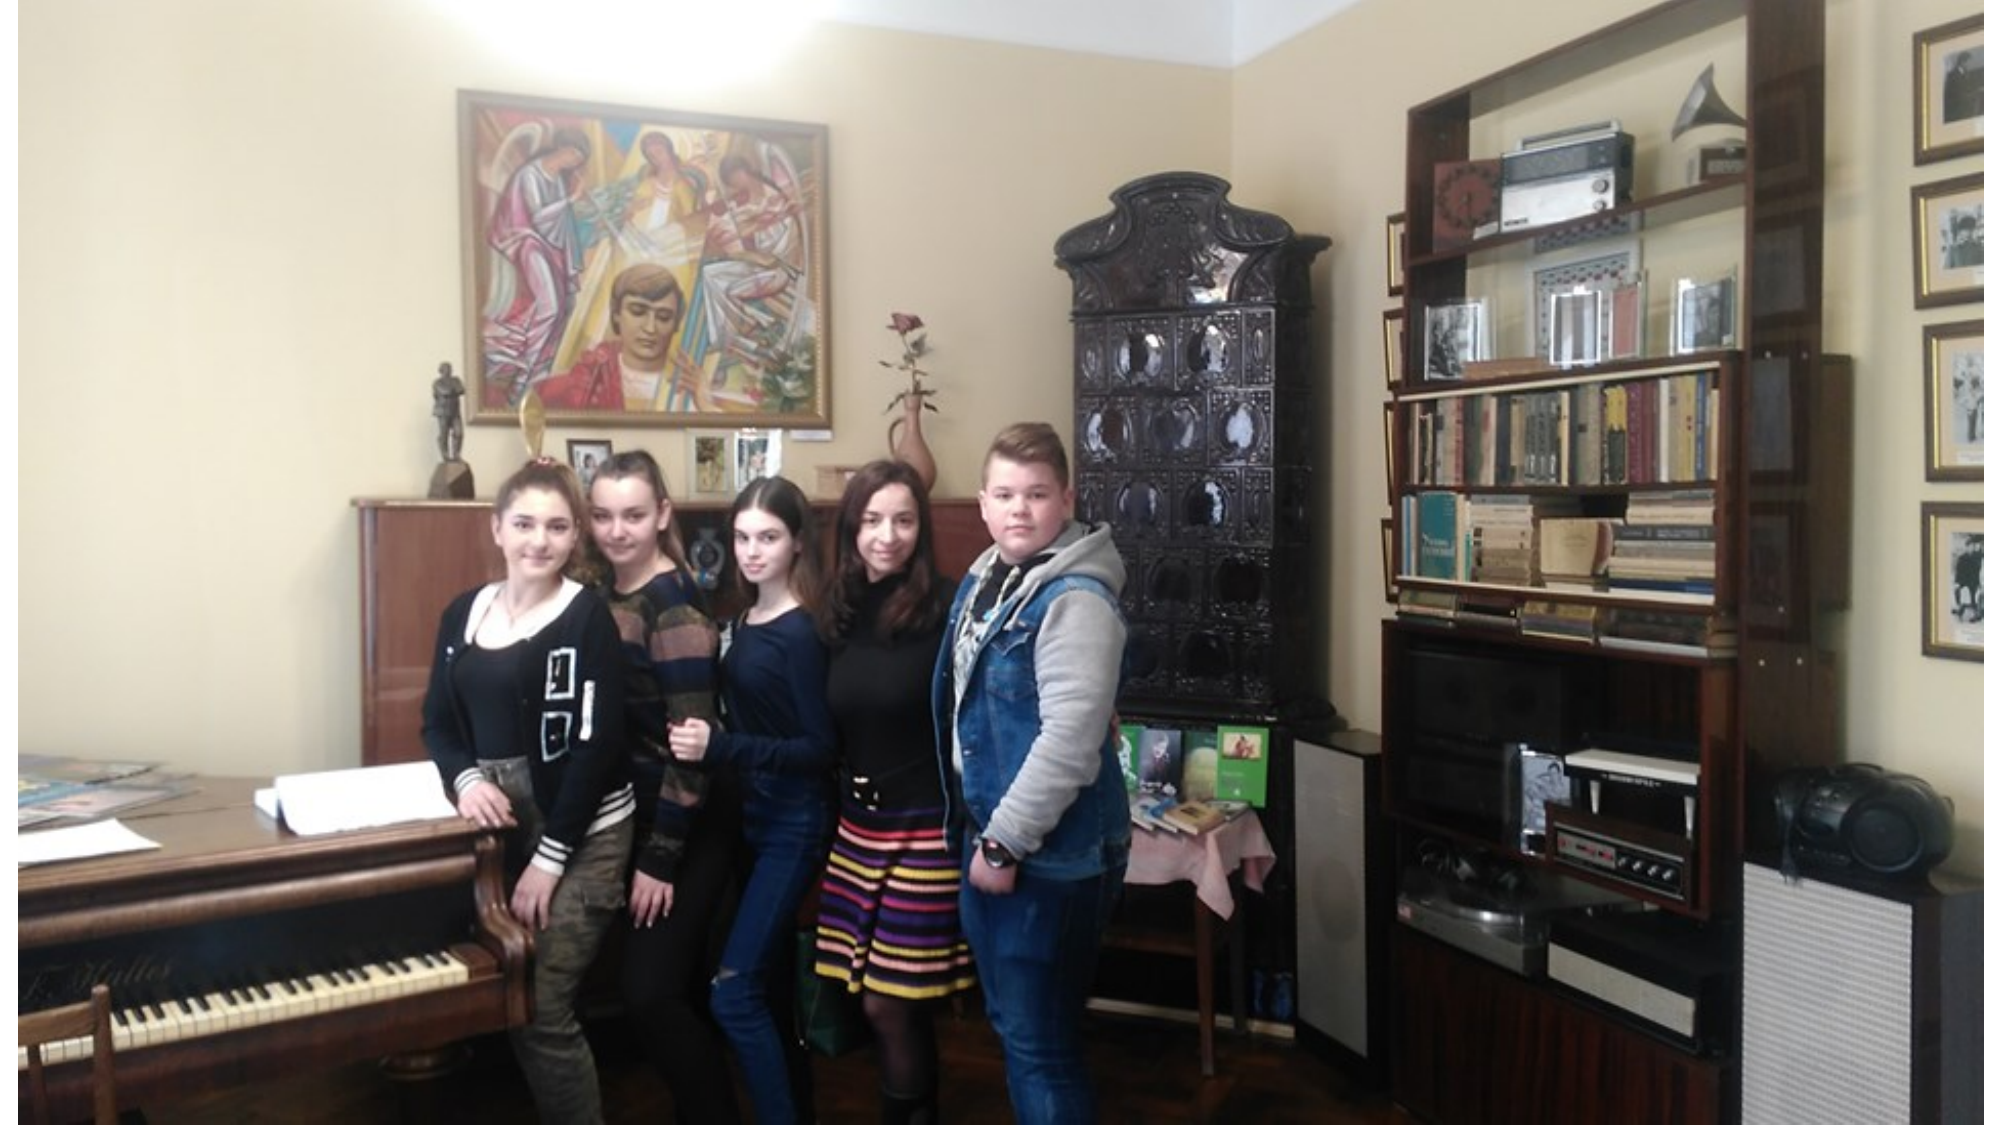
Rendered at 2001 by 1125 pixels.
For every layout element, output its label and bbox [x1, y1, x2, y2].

list [18, 0, 1984, 1125]
